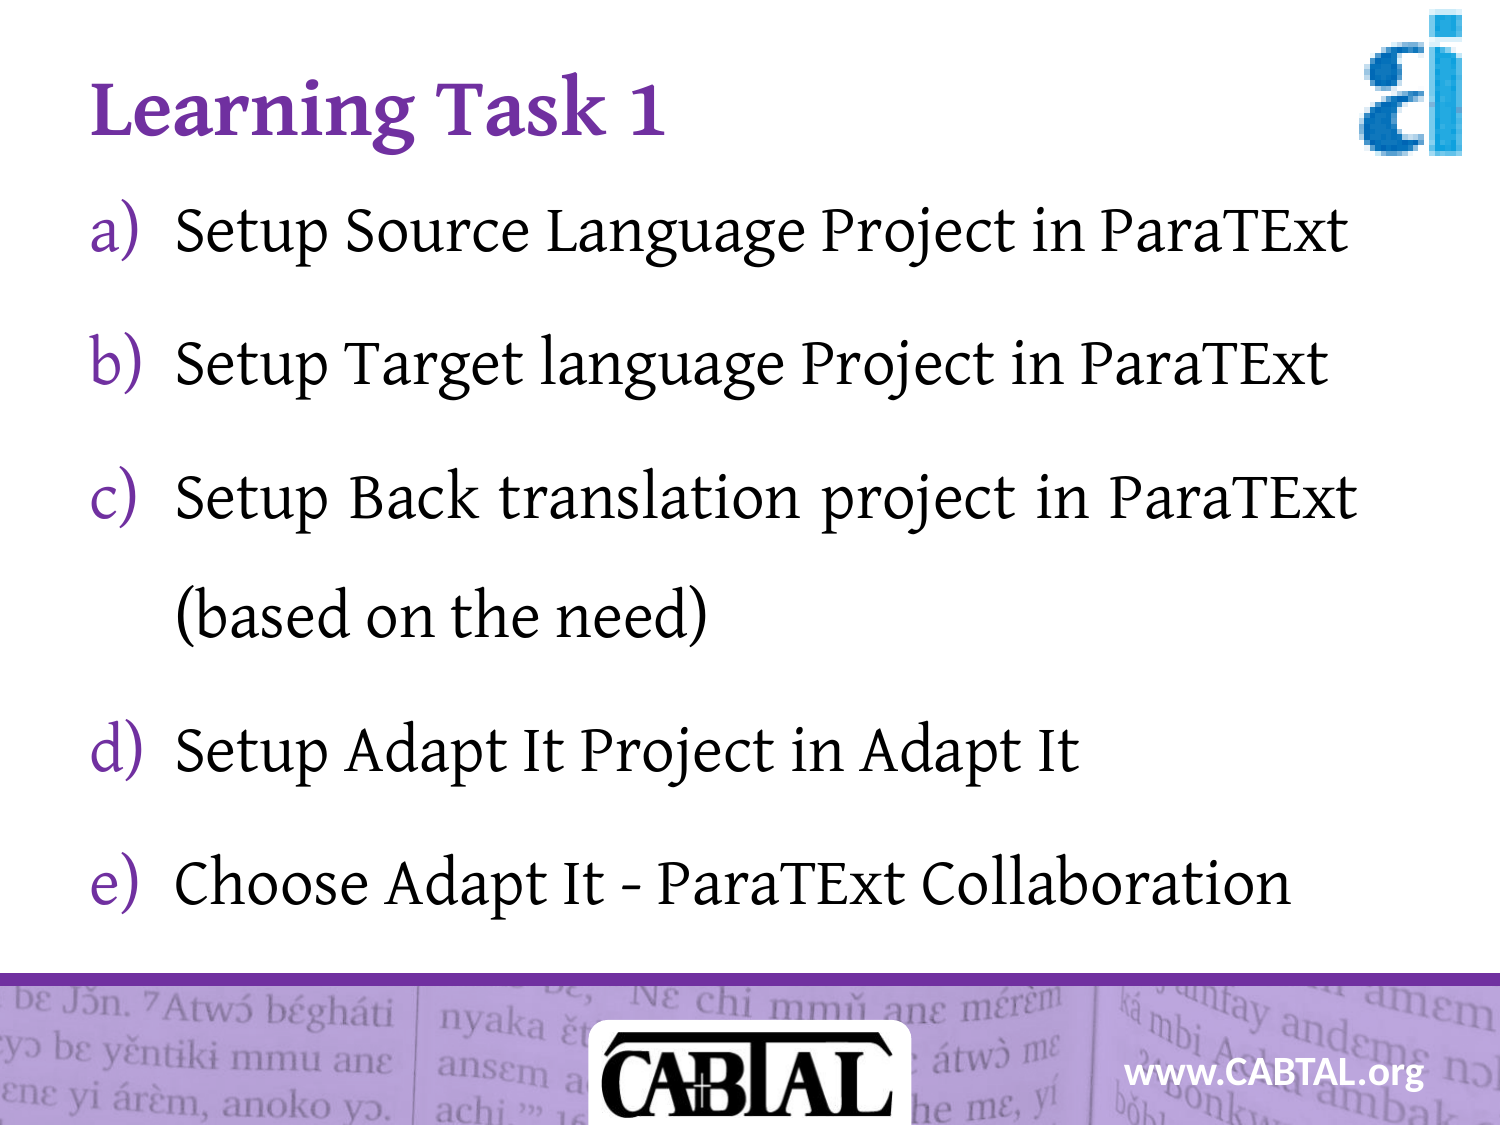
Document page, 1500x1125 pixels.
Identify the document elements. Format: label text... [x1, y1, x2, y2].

picture [1327, 0, 1500, 173]
picture [601, 1032, 893, 1118]
title Learning Task 1 [75, 42, 1322, 137]
text_box Setup Source Language Project in ParaTExt Setup Target language Project in ParaTExt Setup Back translation project in ParaTExt (based on the need) Setup Adapt It Project in Adapt It Choose Adapt It - ParaTExt Collaboration [75, 137, 1375, 926]
